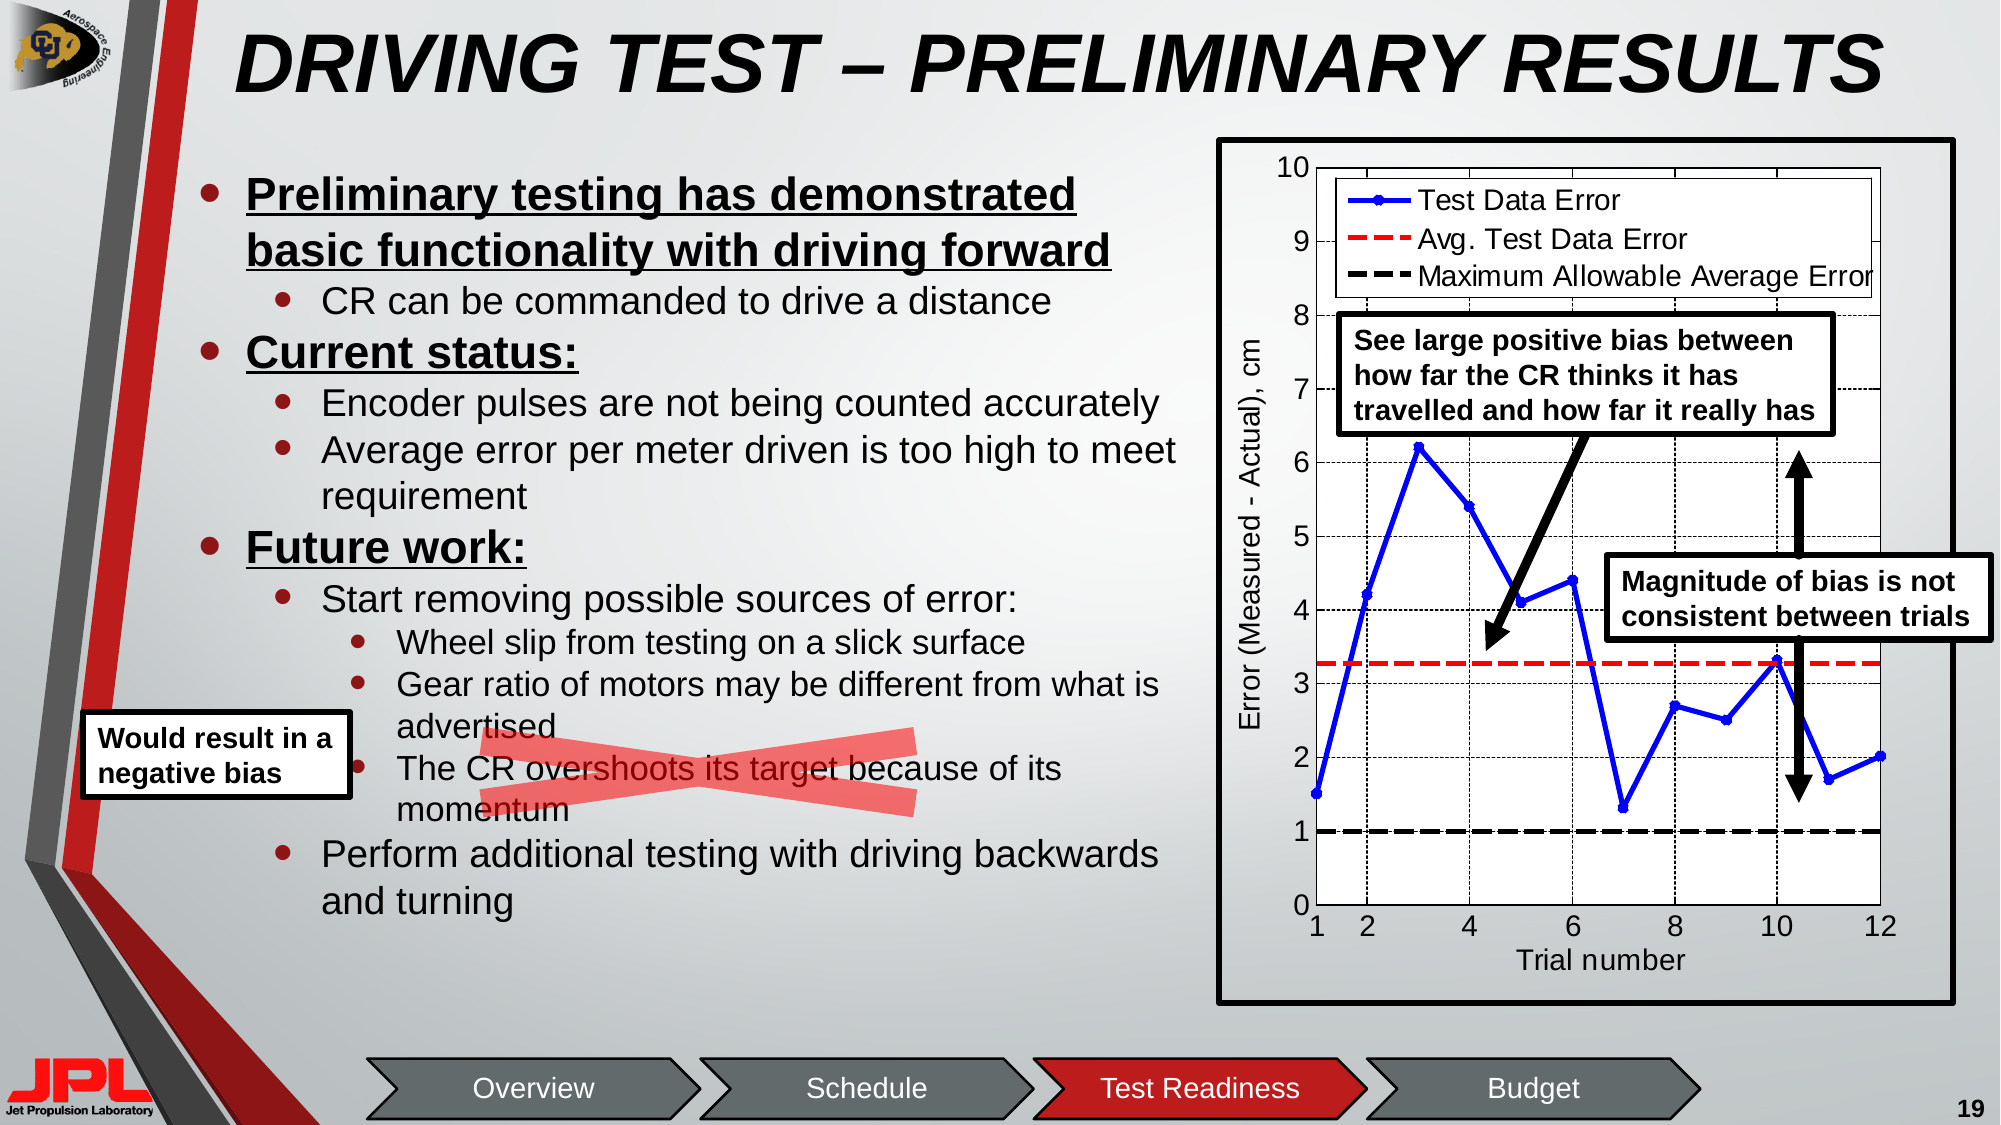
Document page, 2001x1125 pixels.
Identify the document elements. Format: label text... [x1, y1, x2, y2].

title DRIVING TEST – PRELIMINARY RESULTS [216, 1, 1905, 134]
picture [0, 1053, 153, 1125]
text_box Would result in a negative bias [82, 712, 350, 797]
list Preliminary testing has demonstrated basic functionality with driving forward CR can be commanded to drive a distance Current status: Encoder pulses are not being counted accurately Average error per meter driven is too high to meet requirement Future work: Start removing possible sources of error: Wheel slip from testing on a slick surface Gear ratio of motors may be different from what is advertised The CR overshoots its target because of its momentum Perform additional testing with driving backwards and turning [183, 156, 1196, 945]
picture [1221, 143, 1951, 1000]
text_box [1485, 434, 1587, 652]
text_box Magnitude of bias is not consistent between trials [1951, 554, 1992, 640]
slide_number 19 [1909, 1090, 2000, 1125]
text_box [478, 725, 919, 819]
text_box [366, 1058, 1701, 1120]
picture [0, 0, 113, 94]
